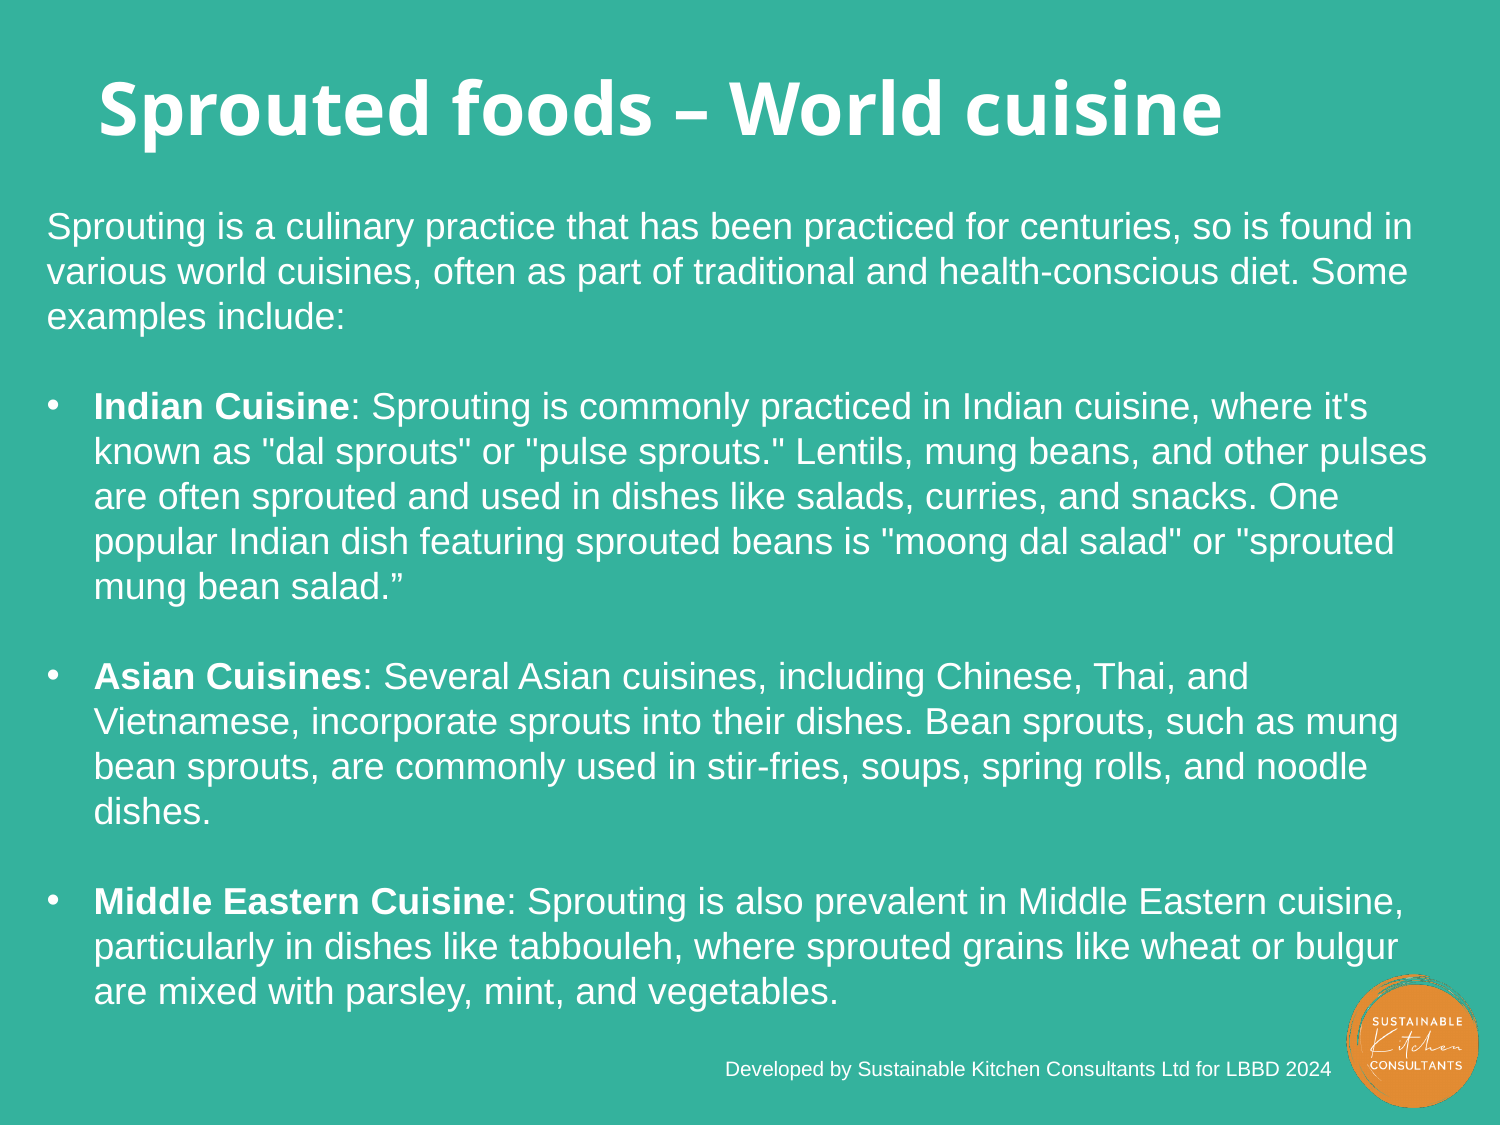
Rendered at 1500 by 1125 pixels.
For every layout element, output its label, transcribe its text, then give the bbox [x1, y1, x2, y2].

text_box Developed by Sustainable Kitchen Consultants Ltd for LBBD 2024 [142, 1048, 1346, 1089]
picture [1346, 974, 1479, 1108]
text_box Sprouting is a culinary practice that has been practiced for centuries, so is found in various world cuisines, often as part of traditional and health-conscious diet. Some examples include: Indian Cuisine: Sprouting is commonly practiced in Indian cuisine, where it's known as "dal sprouts" or "pulse sprouts." Lentils, mung beans, and other pulses are often sprouted and used in dishes like salads, curries, and snacks. One popular Indian dish featuring sprouted beans is "moong dal salad" or "sprouted mung bean salad.” Asian Cuisines: Several Asian cuisines, including Chinese, Thai, and Vietnamese, incorporate sprouts into their dishes. Bean sprouts, such as mung bean sprouts, are commonly used in stir-fries, soups, spring rolls, and noodle dishes. Middle Eastern Cuisine: Sprouting is also prevalent in Middle Eastern cuisine, particularly in dishes like tabbouleh, where sprouted grains like wheat or bulgur are mixed with parsley, mint, and vegetables. [46, 199, 1454, 1059]
text_box [165, 121, 1192, 199]
text_box Sprouted foods – World cuisine [84, 12, 1416, 199]
